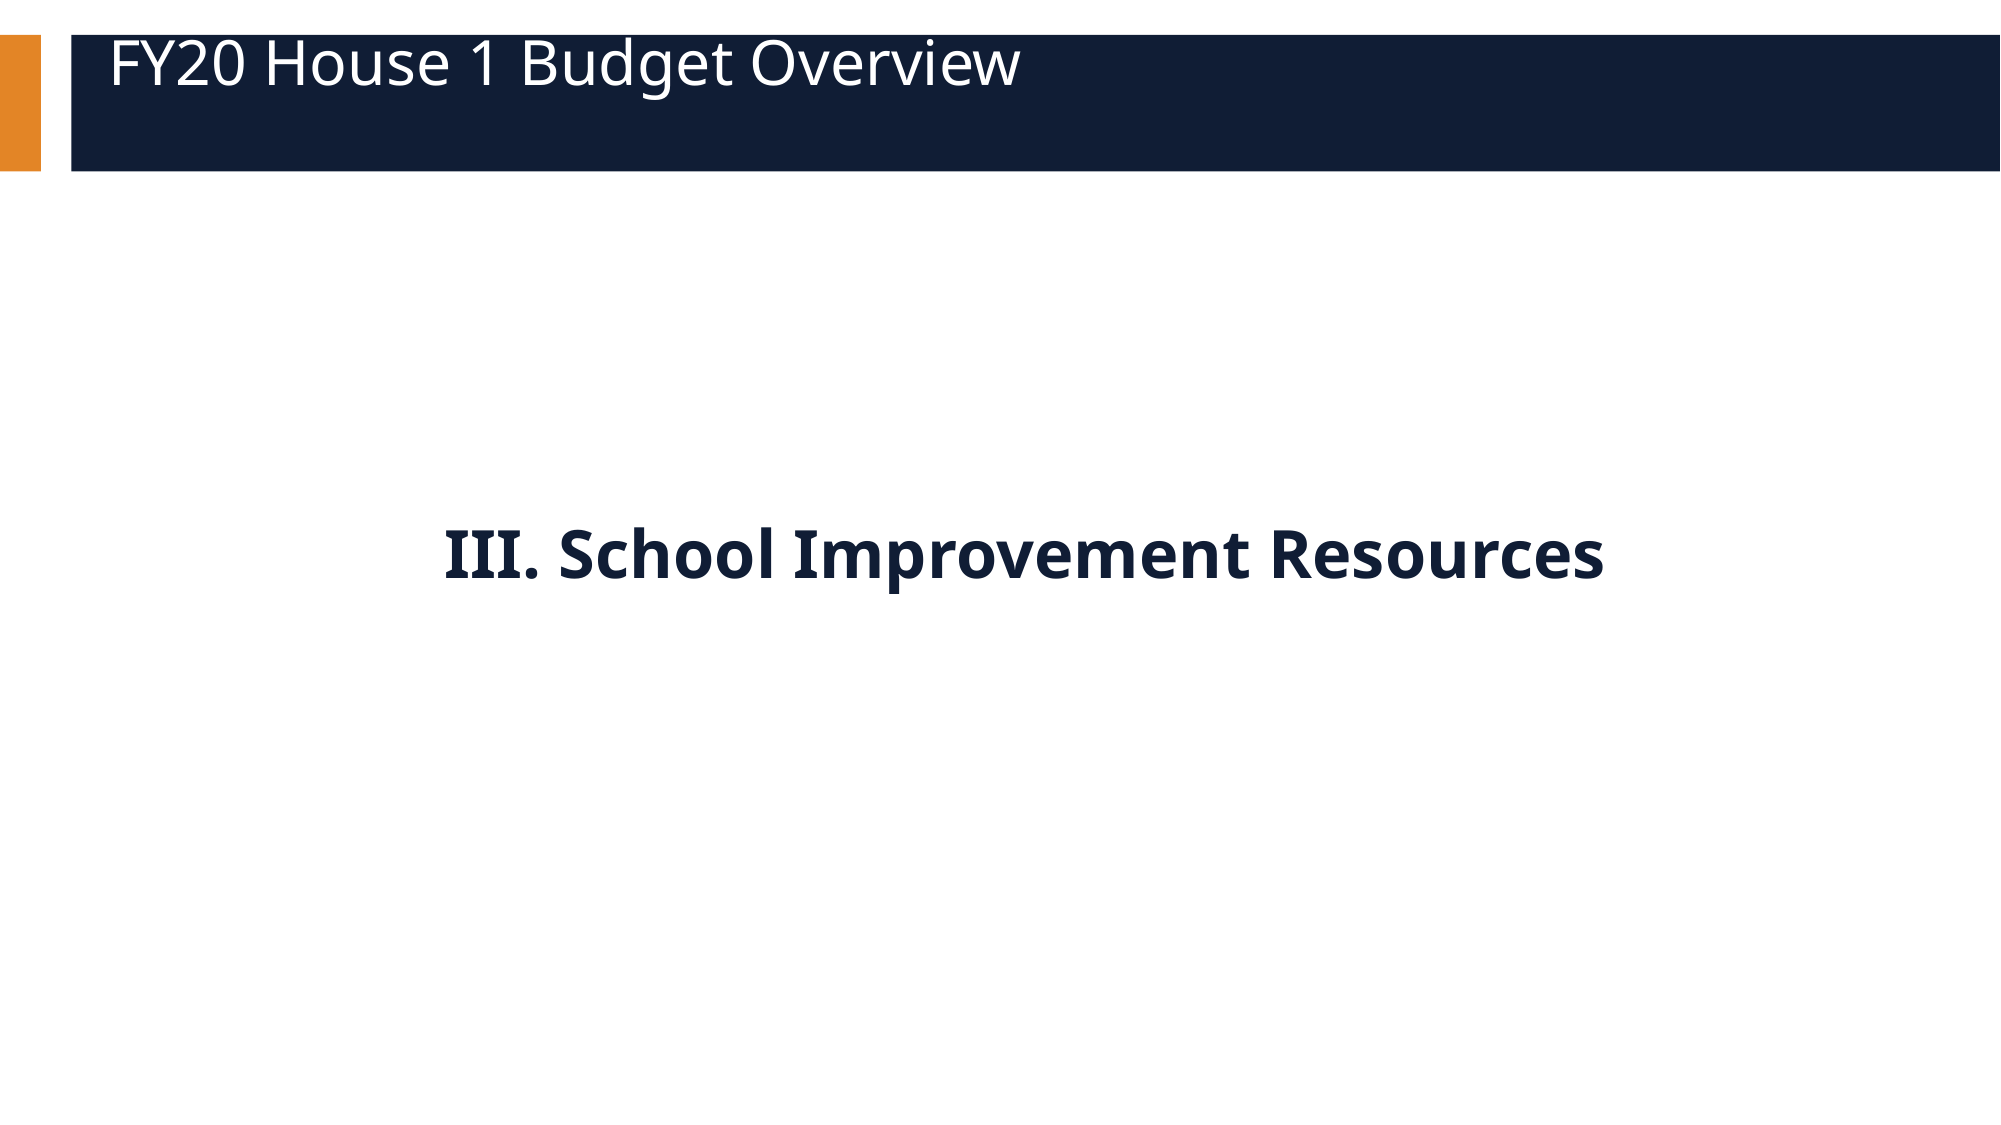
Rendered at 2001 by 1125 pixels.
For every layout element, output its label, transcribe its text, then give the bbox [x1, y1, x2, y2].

list III. School Improvement Resources [93, 201, 1959, 1031]
title FY20 House 1 Budget Overview [93, 47, 1959, 159]
